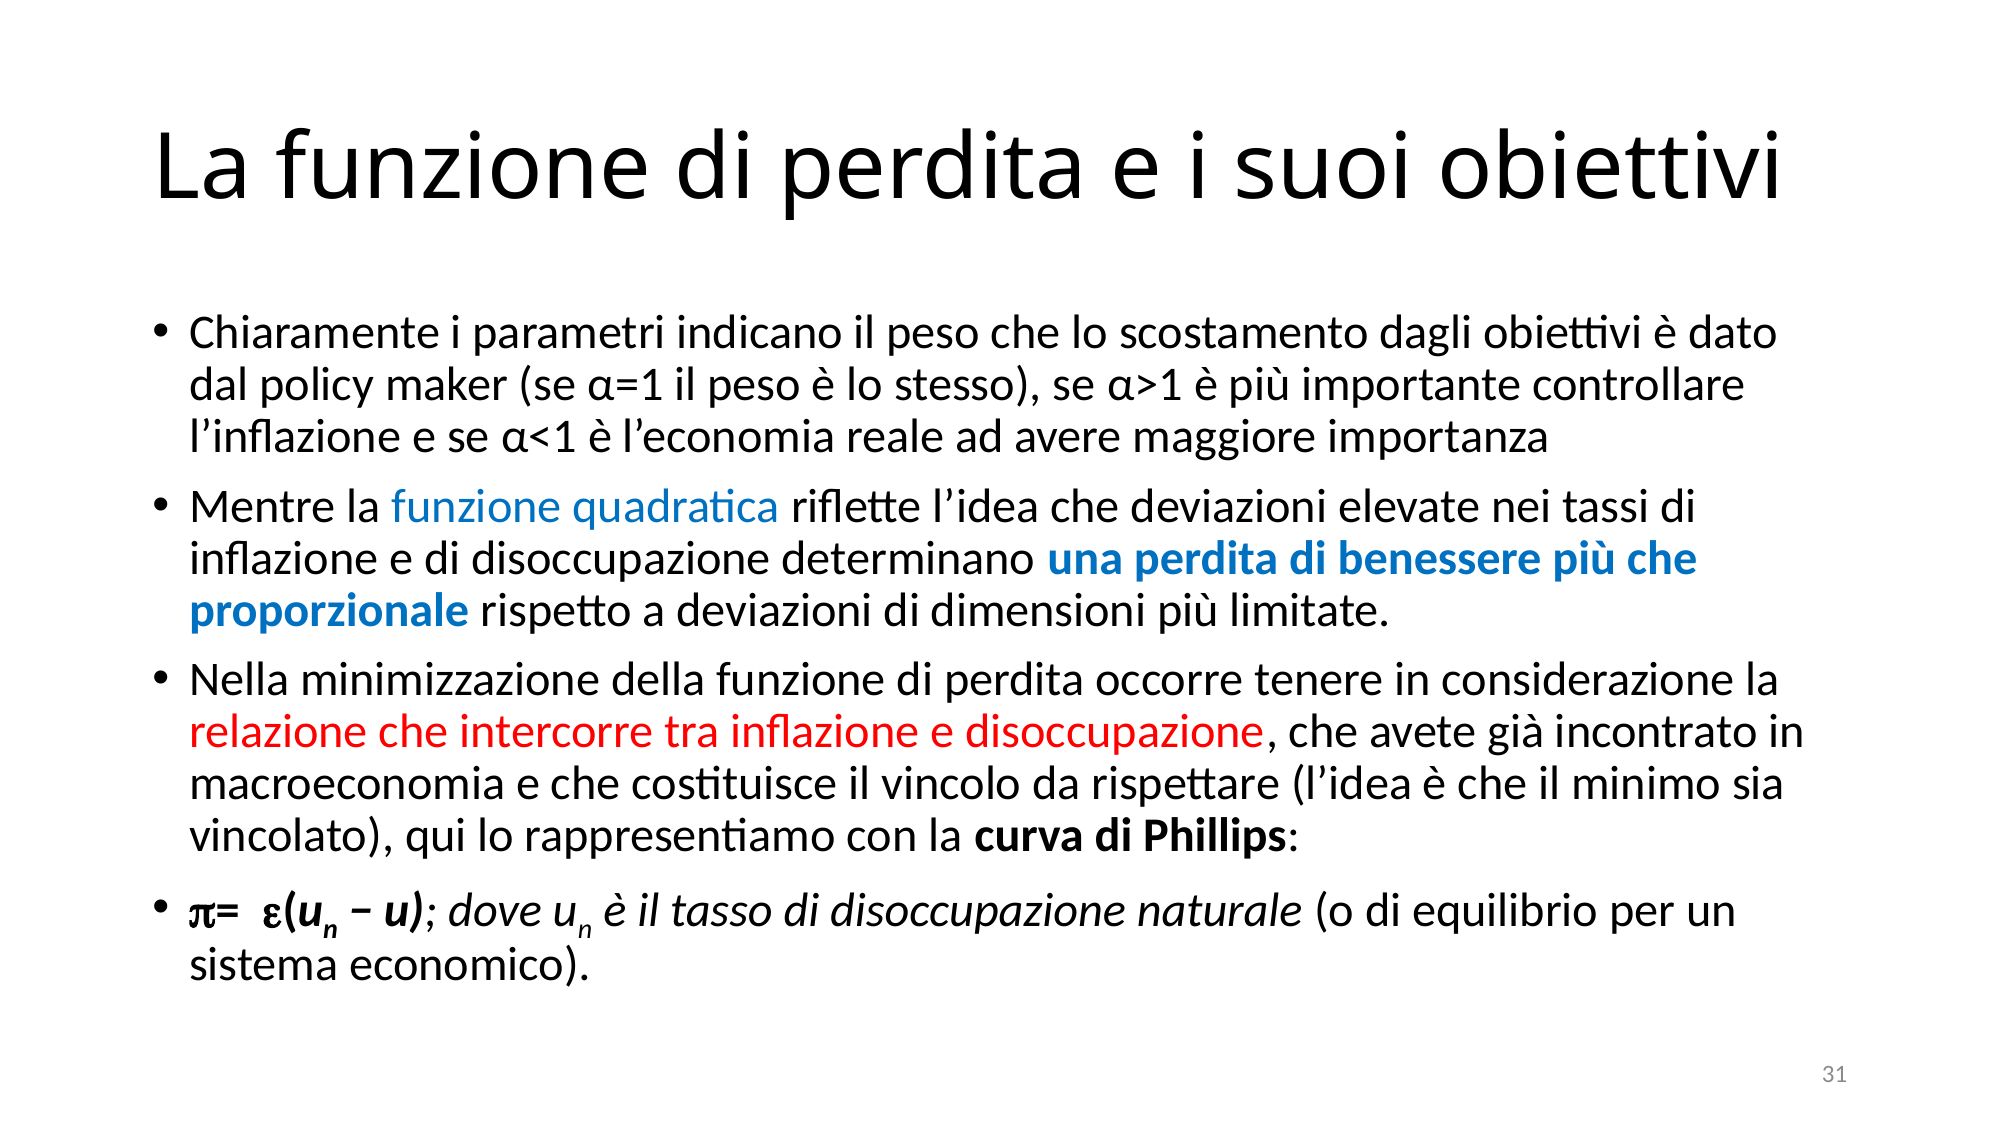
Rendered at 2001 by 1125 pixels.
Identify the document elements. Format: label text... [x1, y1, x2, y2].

slide_number 31 [1412, 1042, 1863, 1103]
title La funzione di perdita e i suoi obiettivi [137, 59, 1863, 278]
list Chiaramente i parametri indicano il peso che lo scostamento dagli obiettivi è dato dal policy maker (se α=1 il peso è lo stesso), se α>1 è più importante controllare l’inflazione e se α<1 è l’economia reale ad avere maggiore importanza Mentre la funzione quadratica riflette l’idea che deviazioni elevate nei tassi di inflazione e di disoccupazione determinano una perdita di benessere più che proporzionale rispetto a deviazioni di dimensioni più limitate. Nella minimizzazione della funzione di perdita occorre tenere in considerazione la relazione che intercorre tra inflazione e disoccupazione, che avete già incontrato in macroeconomia e che costituisce il vincolo da rispettare (l’idea è che il minimo sia vincolato), qui lo rappresentiamo con la curva di Phillips: = (un − u); dove un è il tasso di disoccupazione naturale (o di equilibrio per un sistema economico). [137, 299, 1863, 1014]
